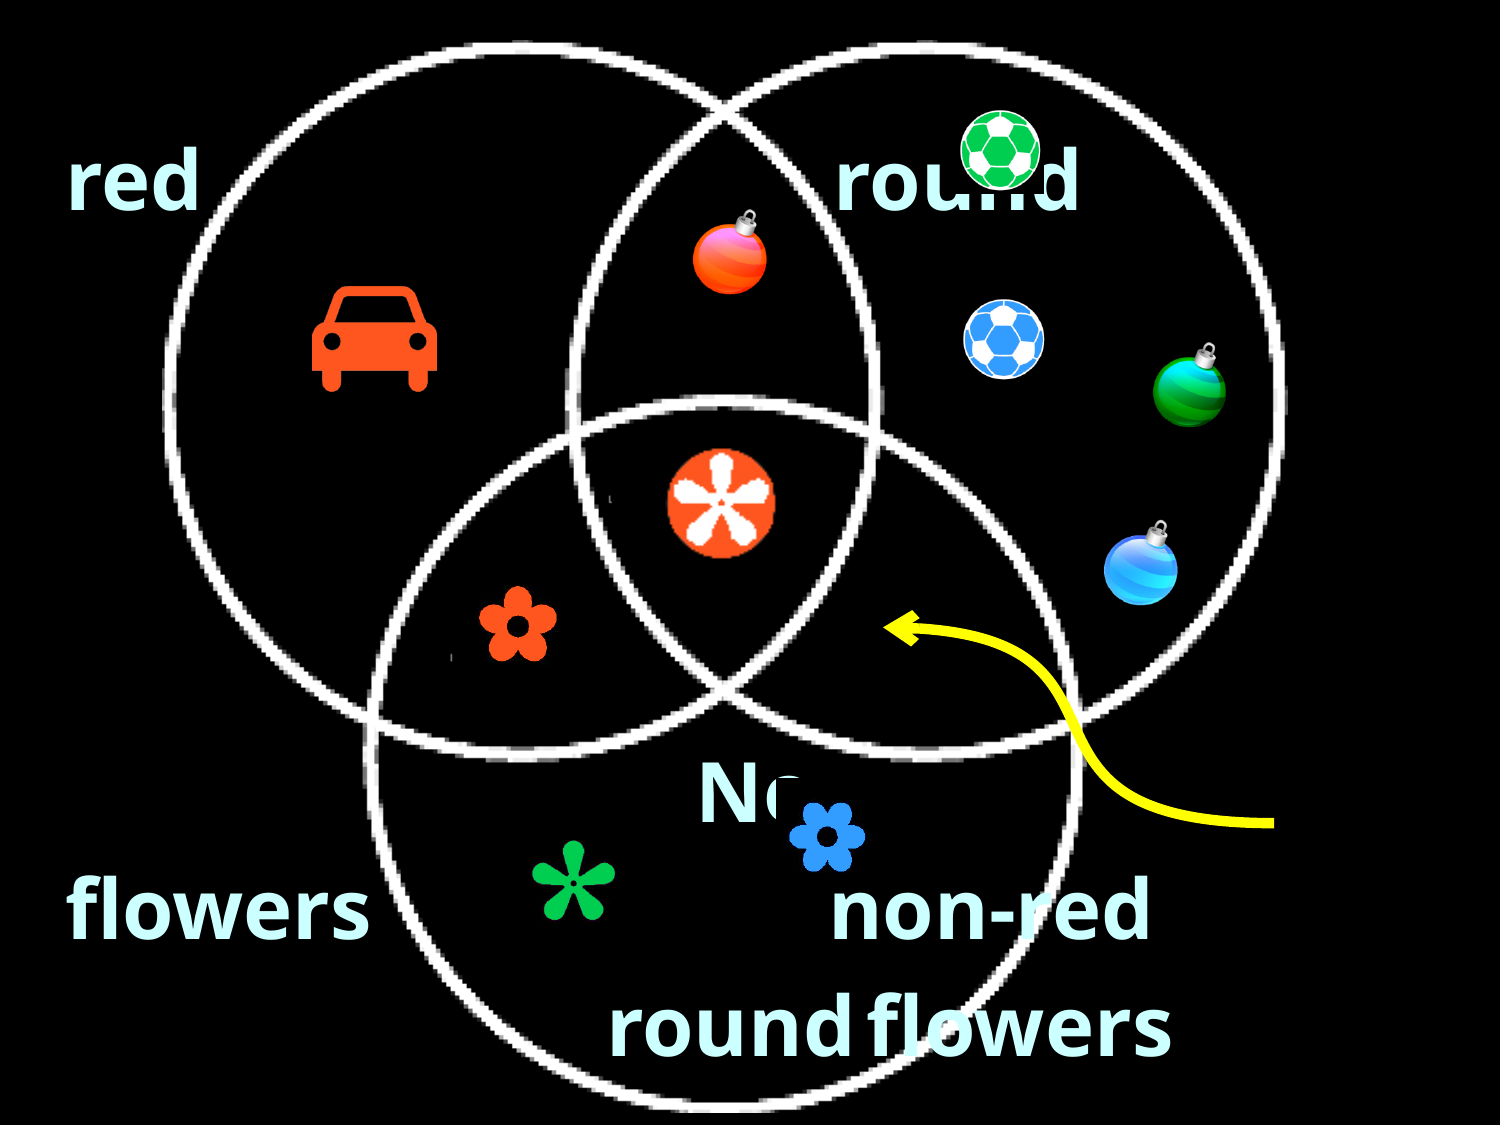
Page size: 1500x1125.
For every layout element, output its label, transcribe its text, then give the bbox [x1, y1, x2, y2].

list red round No flowers non-red round flowers [50, 2, 1500, 1100]
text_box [882, 627, 1275, 824]
picture [162, 40, 1288, 1113]
